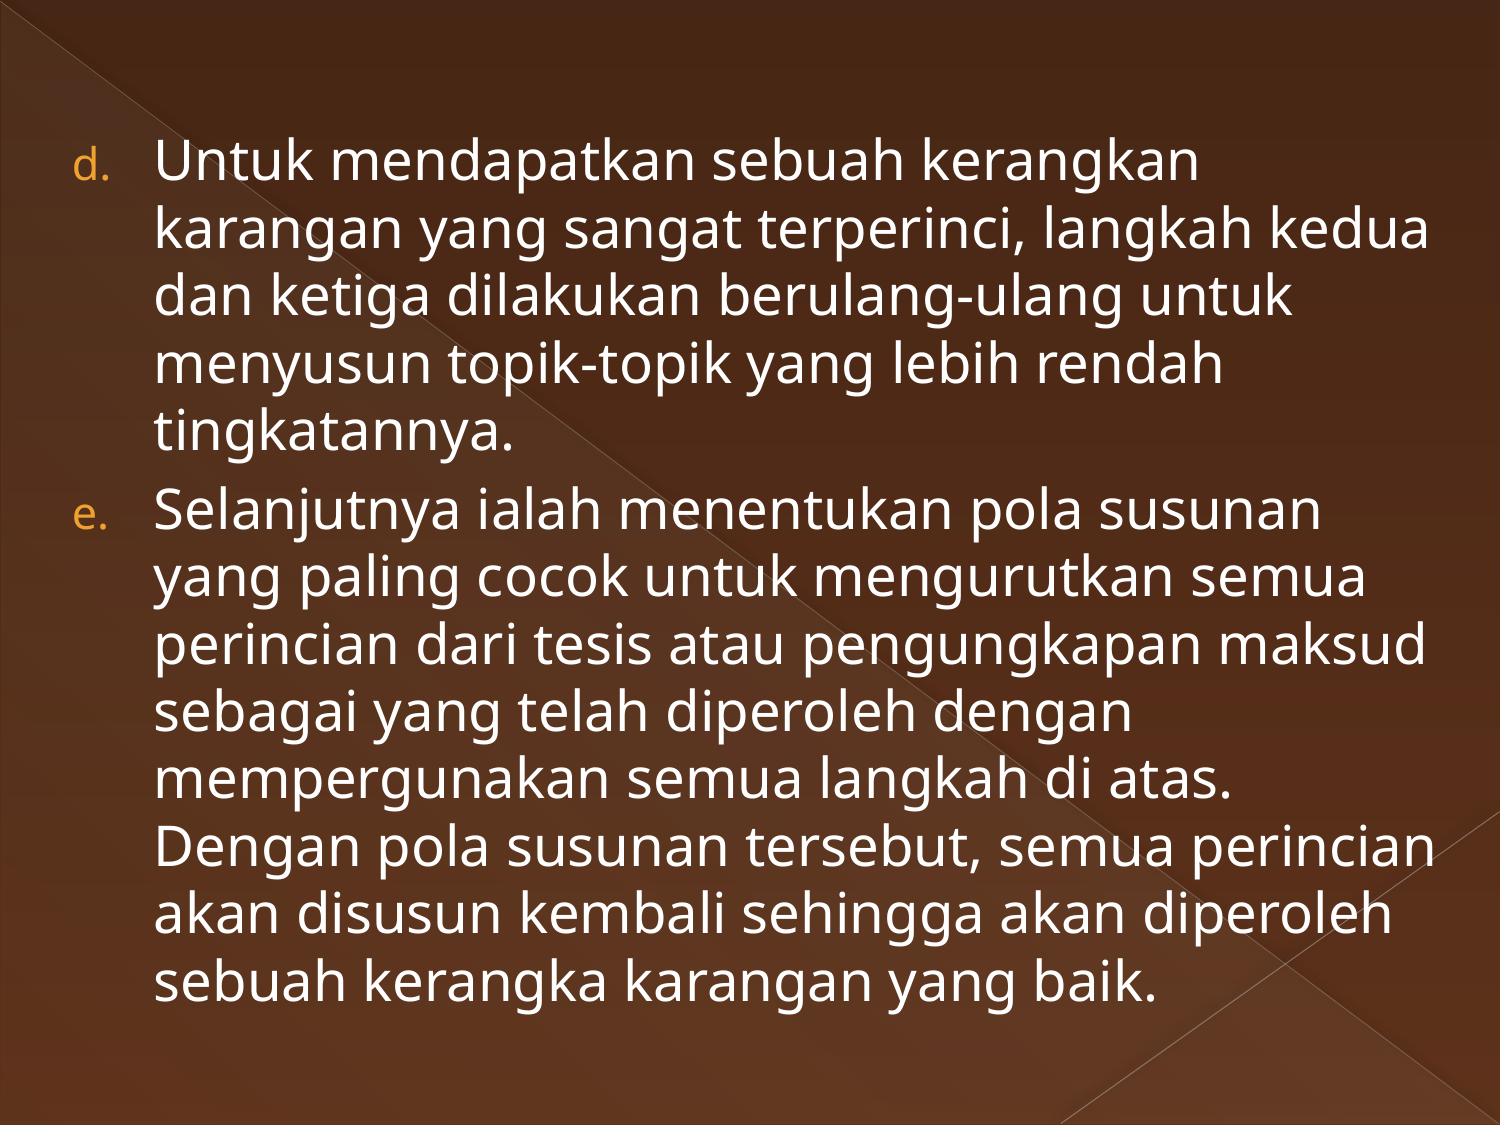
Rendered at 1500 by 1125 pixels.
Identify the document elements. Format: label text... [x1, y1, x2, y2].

list Untuk mendapatkan sebuah kerangkan karangan yang sangat terperinci, langkah kedua dan ketiga dilakukan berulang-ulang untuk menyusun topik-topik yang lebih rendah tingkatannya. Selanjutnya ialah menentukan pola susunan yang paling cocok untuk mengurutkan semua perincian dari tesis atau pengungkapan maksud sebagai yang telah diperoleh dengan mempergunakan semua langkah di atas. Dengan pola susunan tersebut, semua perincian akan disusun kembali sehingga akan diperoleh sebuah kerangka karangan yang baik. [46, 117, 1454, 1059]
